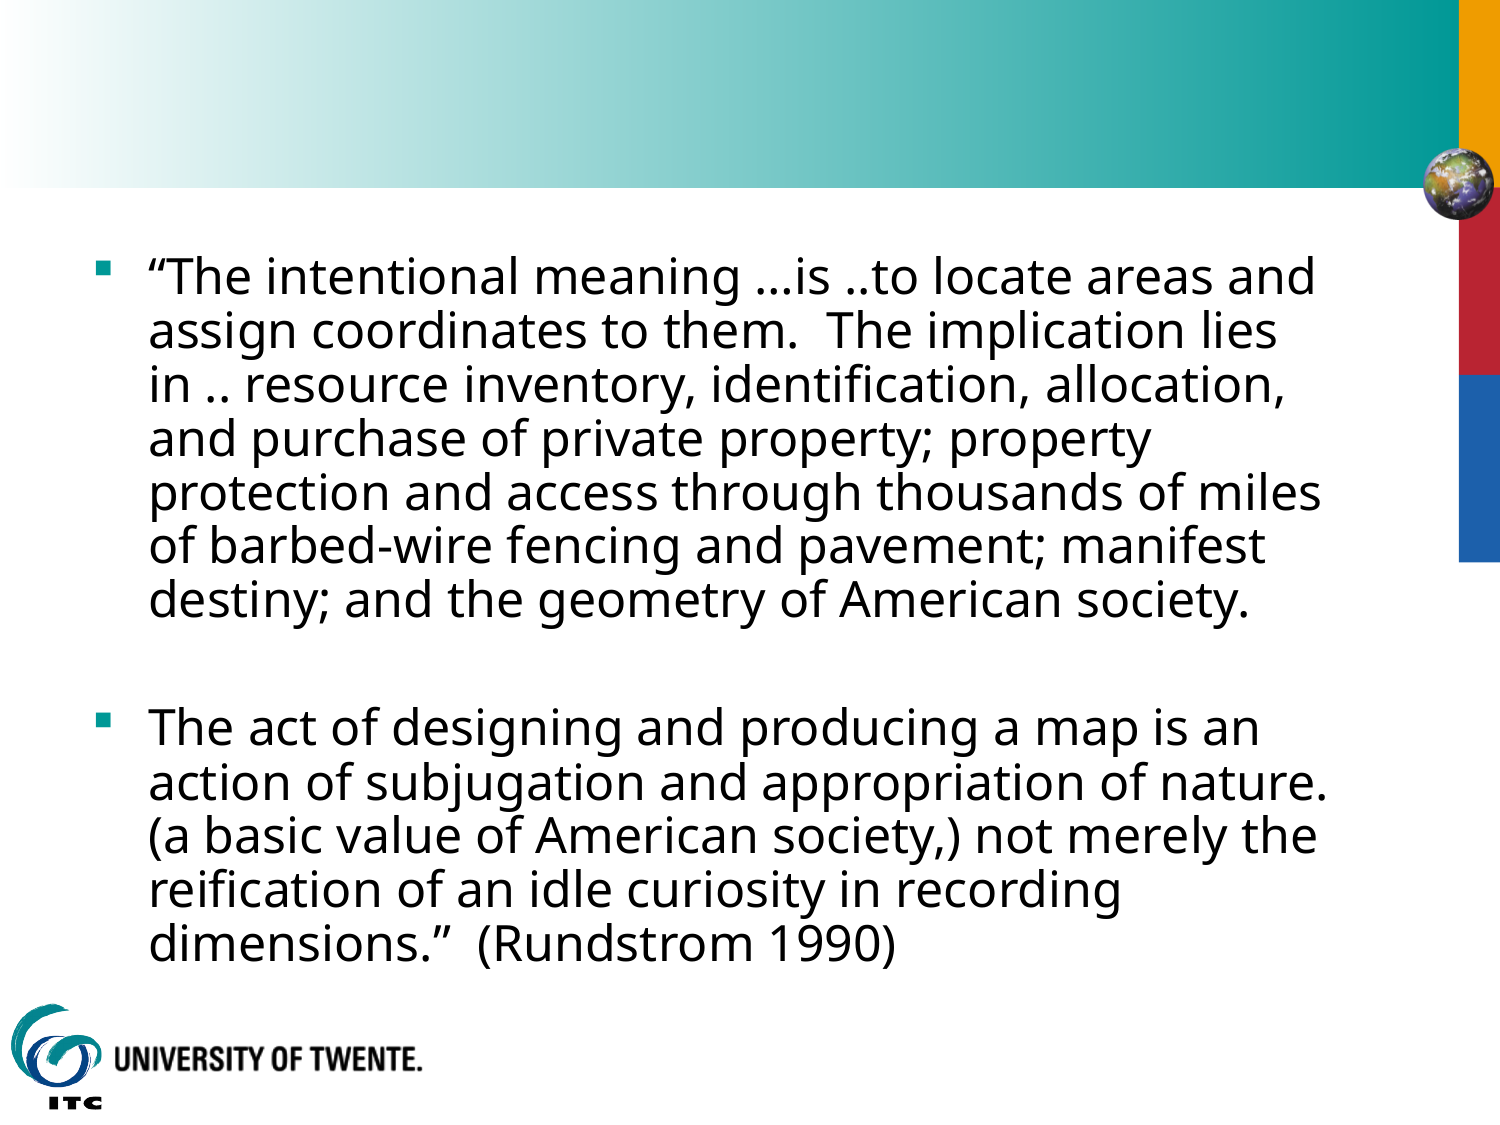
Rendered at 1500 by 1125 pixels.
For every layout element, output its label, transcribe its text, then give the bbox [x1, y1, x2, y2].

picture [10, 1003, 442, 1110]
picture [1423, 148, 1494, 220]
list “The intentional meaning …is ..to locate areas and assign coordinates to them. The implication lies in .. resource inventory, identification, allocation, and purchase of private property; property protection and access through thousands of miles of barbed-wire fencing and pavement; manifest destiny; and the geometry of American society. The act of designing and producing a map is an action of subjugation and appropriation of nature. (a basic value of American society,) not merely the reification of an idle curiosity in recording dimensions.” (Rundstrom 1990) [76, 243, 1388, 996]
